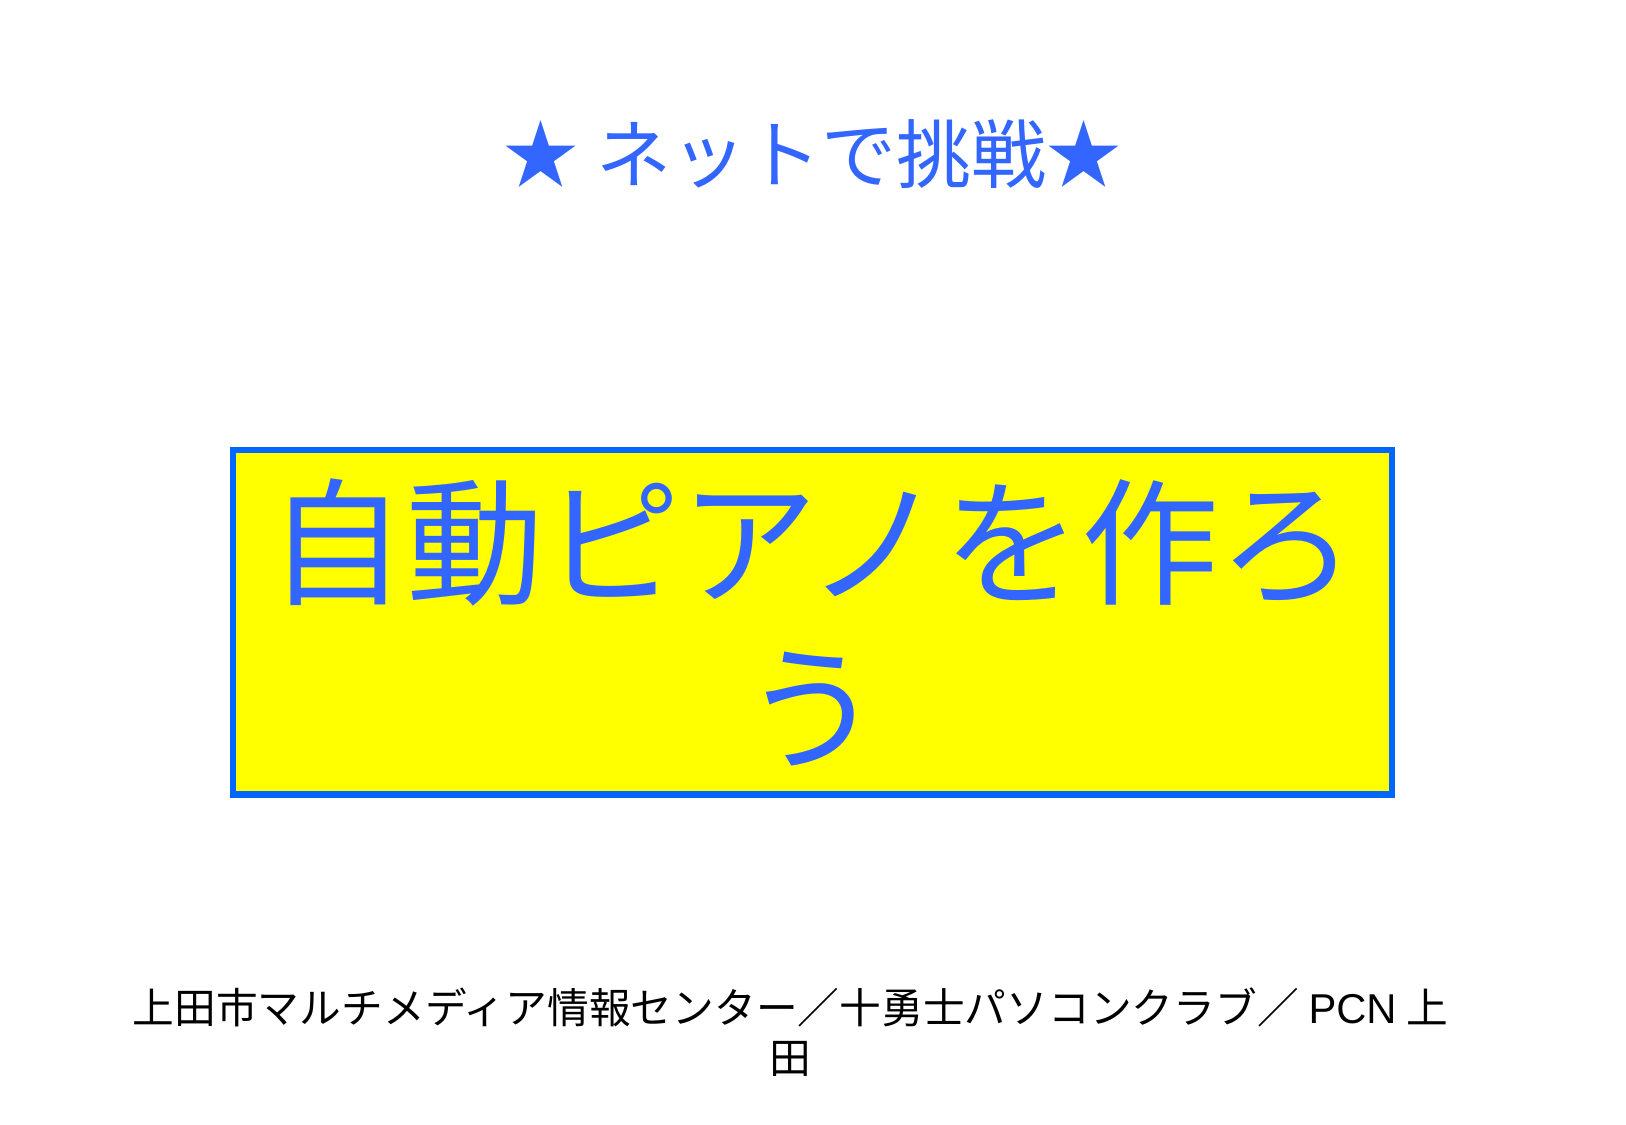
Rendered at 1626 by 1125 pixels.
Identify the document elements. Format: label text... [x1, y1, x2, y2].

text_box 上田市マルチメディア情報センター／十勇士パソコンクラブ／PCN上田 [103, 974, 1479, 1090]
text_box 自動ピアノを作ろう [232, 449, 1393, 795]
text_box ★ネットで挑戦★ [448, 99, 1176, 205]
